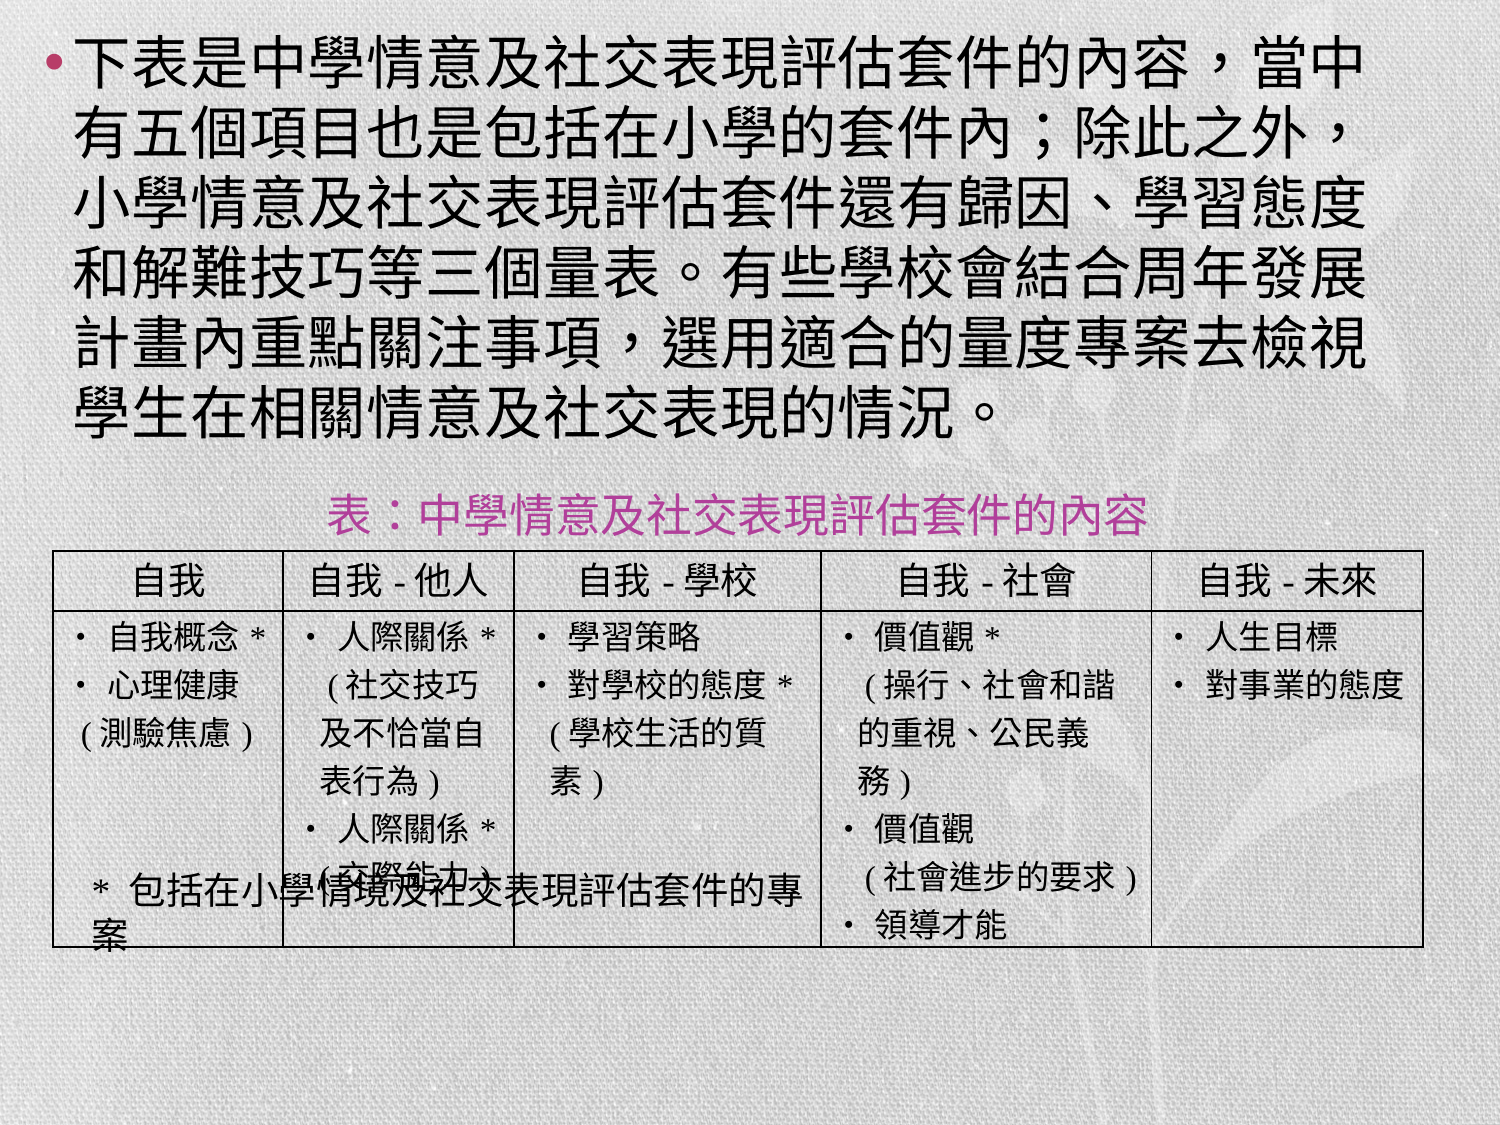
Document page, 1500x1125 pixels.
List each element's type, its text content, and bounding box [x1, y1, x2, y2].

table_cell ‧人際關係* (社交技巧及不恰當自表行為) ‧人際關係* (交際能力) [284, 612, 513, 859]
table_cell ‧自我概念* ‧心理健康 (測驗焦慮) [54, 612, 282, 946]
table_cell 自我-學校 [515, 552, 820, 610]
list 下表是中學情意及社交表現評估套件的內容，當中有五個項目也是包括在小學的套件內；除此之外，小學情意及社交表現評估套件還有歸因、學習態度和解難技巧等三個量表。有些學校會結合周年發展計畫內重點關注事項，選用適合的量度專案去檢視學生在相關情意及社交表現的情況。 [29, 19, 1440, 468]
table_cell ‧學習策略 ‧對學校的態度* (學校生活的質素) [515, 612, 820, 859]
table_cell ‧價值觀* (操行、社會和諧的重視、公民義務) ‧價值觀 (社會進步的要求) ‧領導才能 [822, 612, 1151, 946]
text_box * 包括在小學情境及社交表現評估套件的專案 [76, 859, 857, 965]
table_cell 自我-他人 [284, 552, 513, 610]
table_cell ‧人生目標 ‧對事業的態度 [1152, 612, 1422, 946]
table_cell 自我-未來 [1152, 552, 1422, 610]
table_header 表：中學情意及社交表現評估套件的內容 [53, 480, 1423, 550]
table_cell 自我 [54, 552, 282, 610]
table_cell 自我-社會 [822, 552, 1151, 610]
